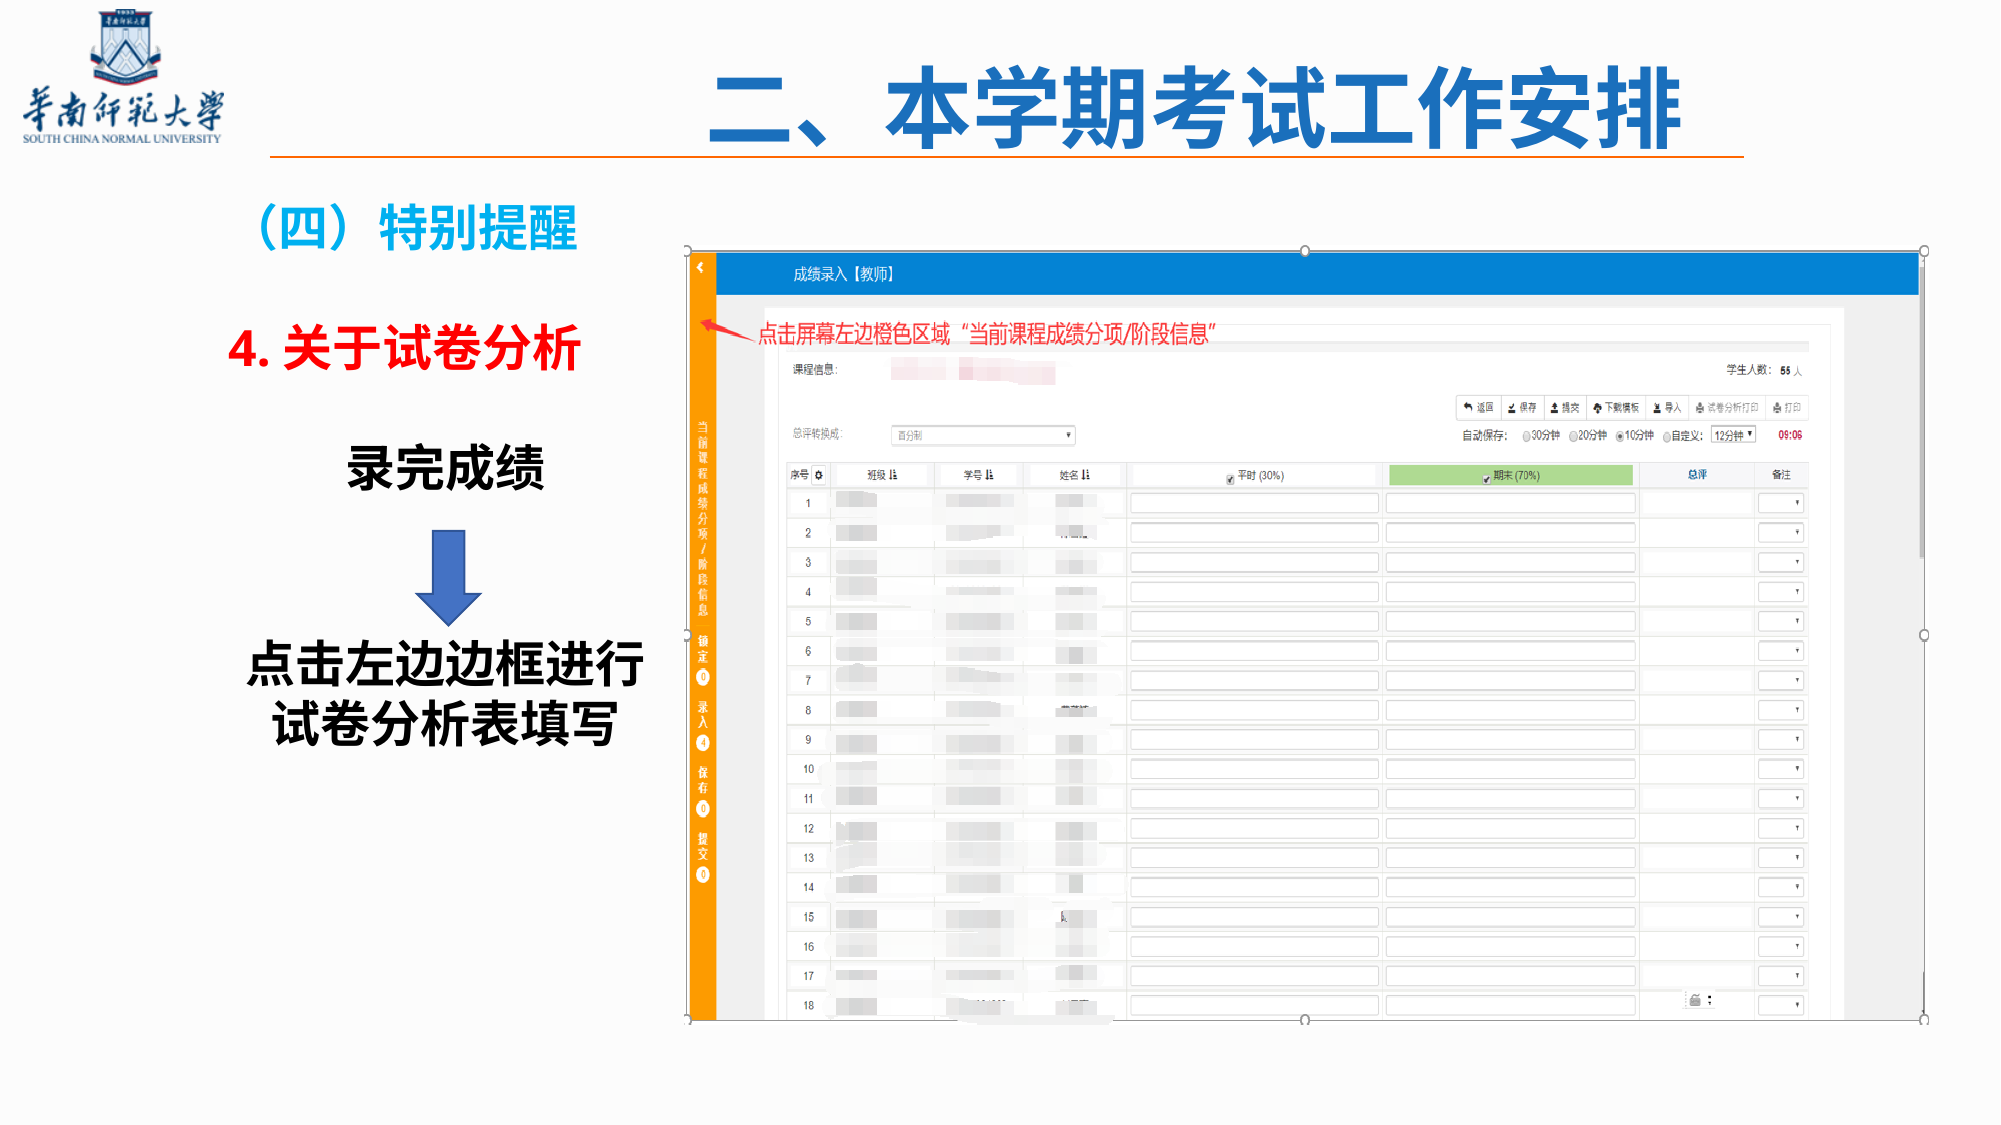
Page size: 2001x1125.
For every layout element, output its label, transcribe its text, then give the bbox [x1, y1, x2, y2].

picture [684, 245, 1929, 1025]
text_box [414, 529, 483, 627]
text_box 二、本学期考试工作安排 [590, 0, 1725, 156]
picture [23, 9, 224, 143]
text_box （四）特别提醒 4.关于试卷分析 录完成绩 点击左边边框进行试卷分析表填写 [228, 149, 663, 1068]
text_box 二、本学期考试工作安排 [663, 158, 1725, 167]
